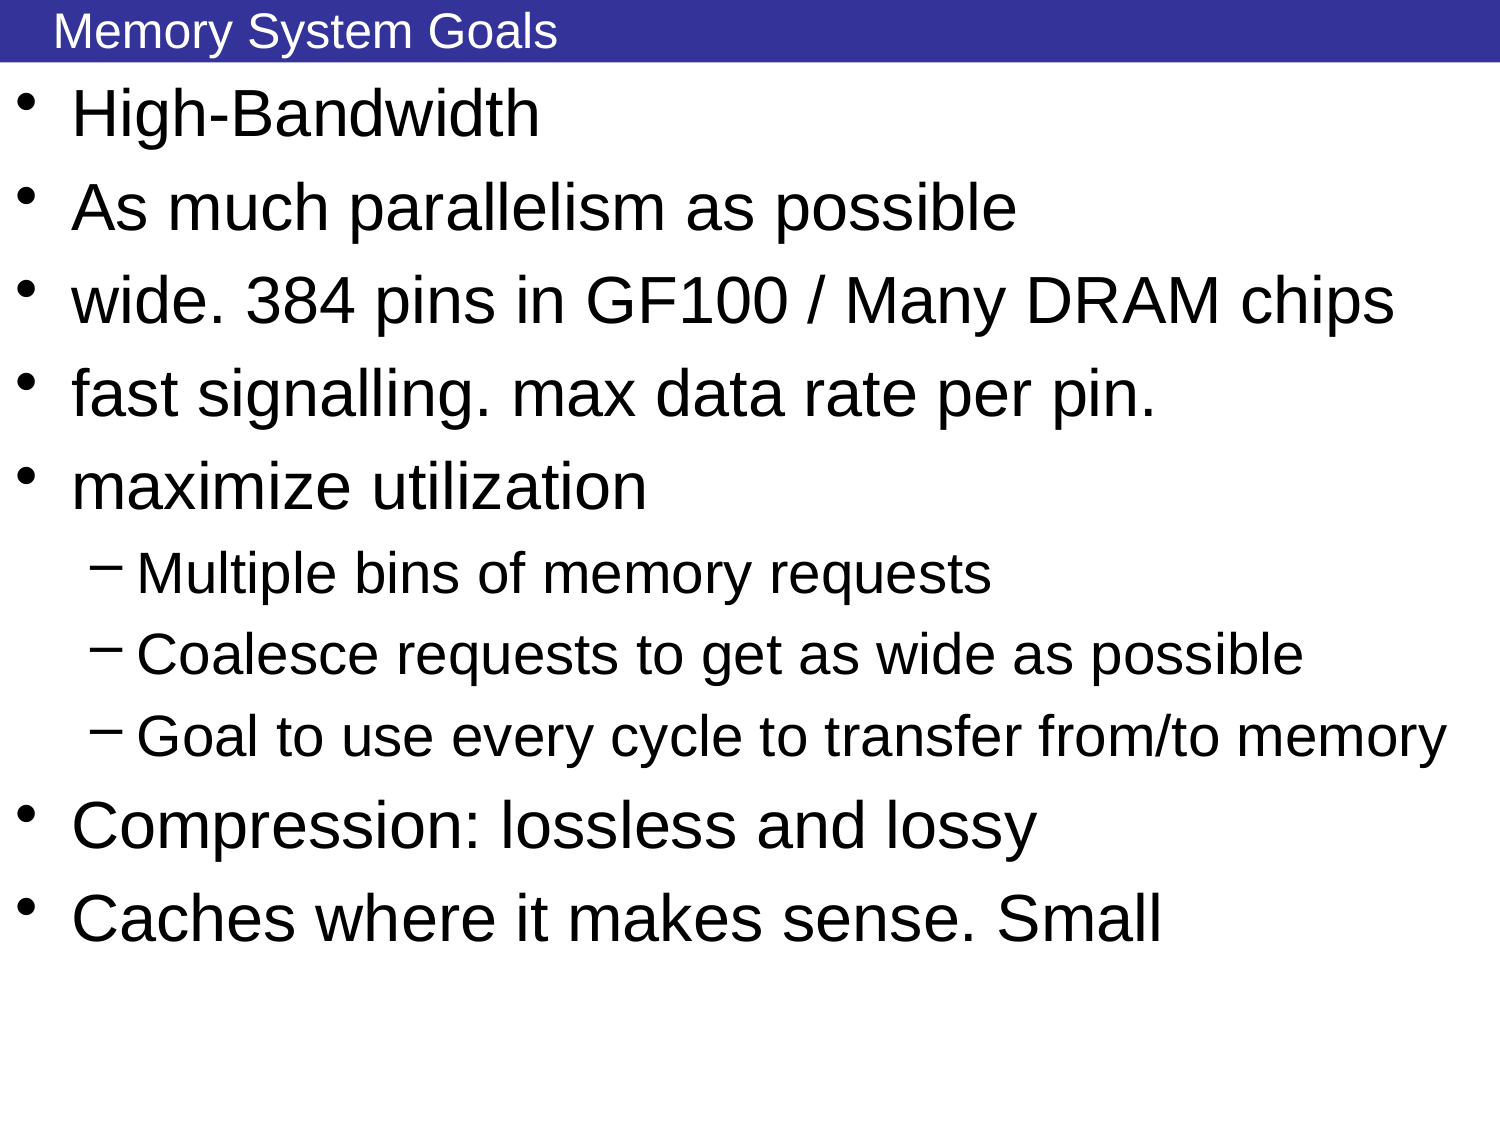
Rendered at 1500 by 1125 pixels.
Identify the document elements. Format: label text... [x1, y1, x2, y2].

title Memory System Goals [37, 7, 1426, 51]
list High-Bandwidth As much parallelism as possible wide. 384 pins in GF100 / Many DRAM chips fast signalling. max data rate per pin. maximize utilization Multiple bins of memory requests Coalesce requests to get as wide as possible Goal to use every cycle to transfer from/to memory Compression: lossless and lossy Caches where it makes sense. Small [0, 62, 1500, 1125]
